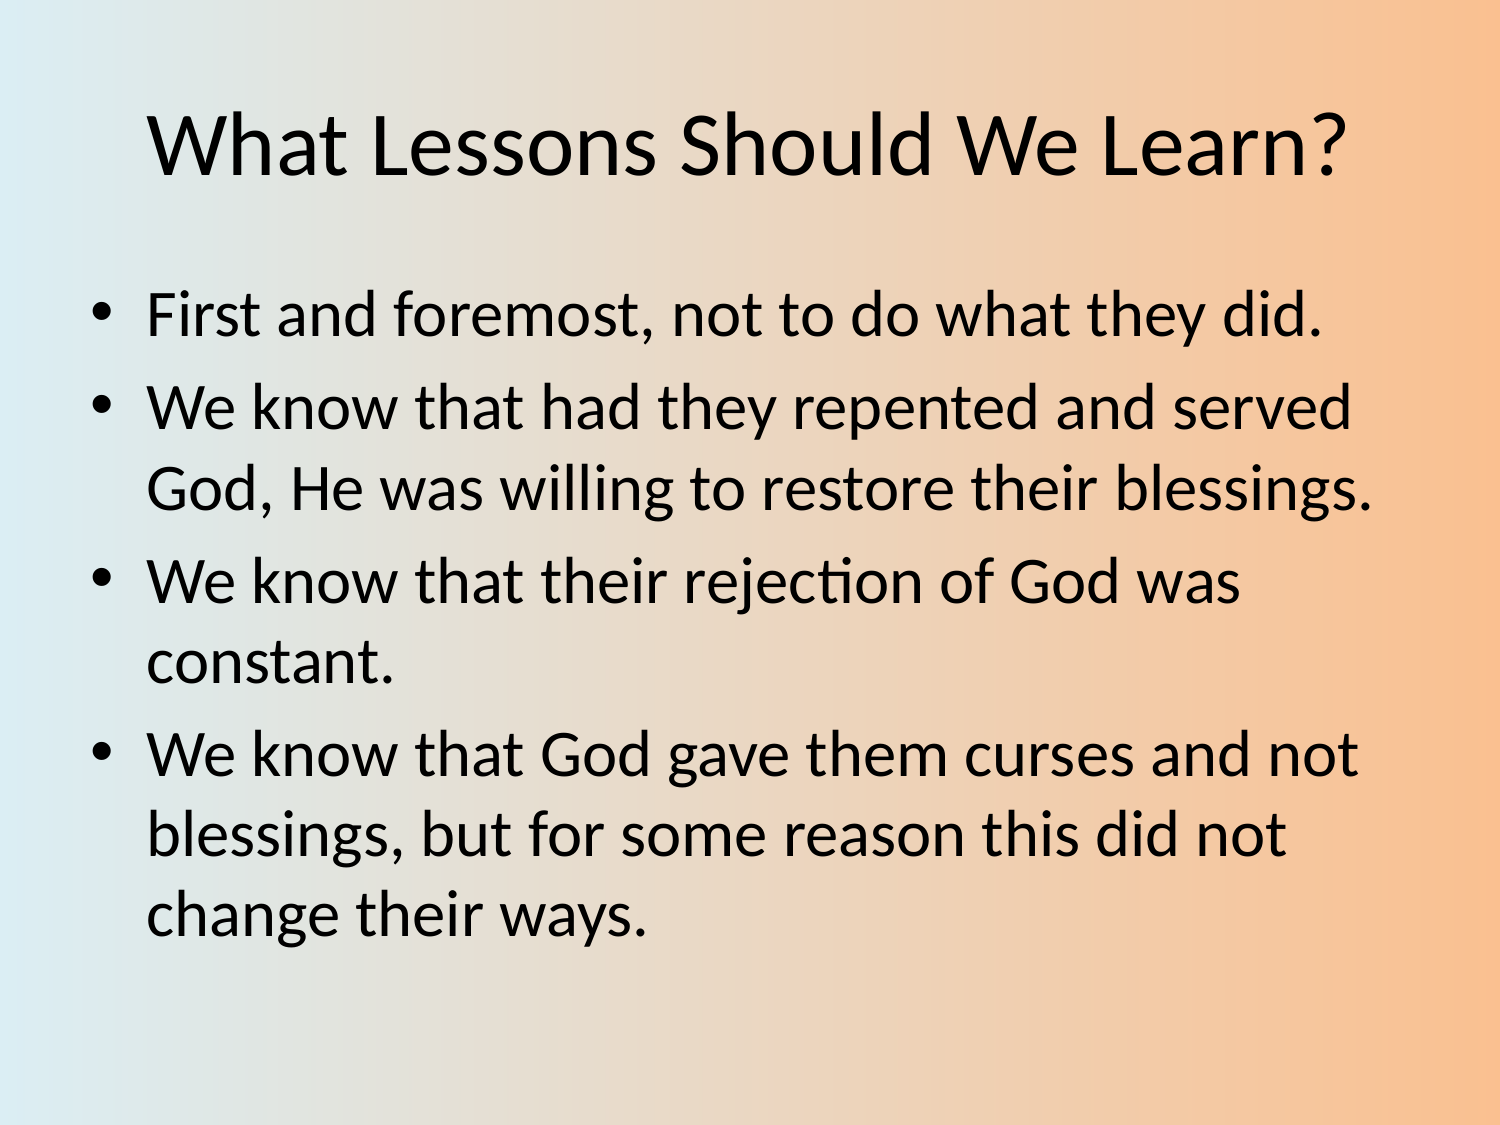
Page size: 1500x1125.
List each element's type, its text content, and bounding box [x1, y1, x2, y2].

list First and foremost, not to do what they did. We know that had they repented and served God, He was willing to restore their blessings. We know that their rejection of God was constant. We know that God gave them curses and not blessings, but for some reason this did not change their ways. [75, 262, 1425, 1005]
title What Lessons Should We Learn? [75, 45, 1425, 233]
